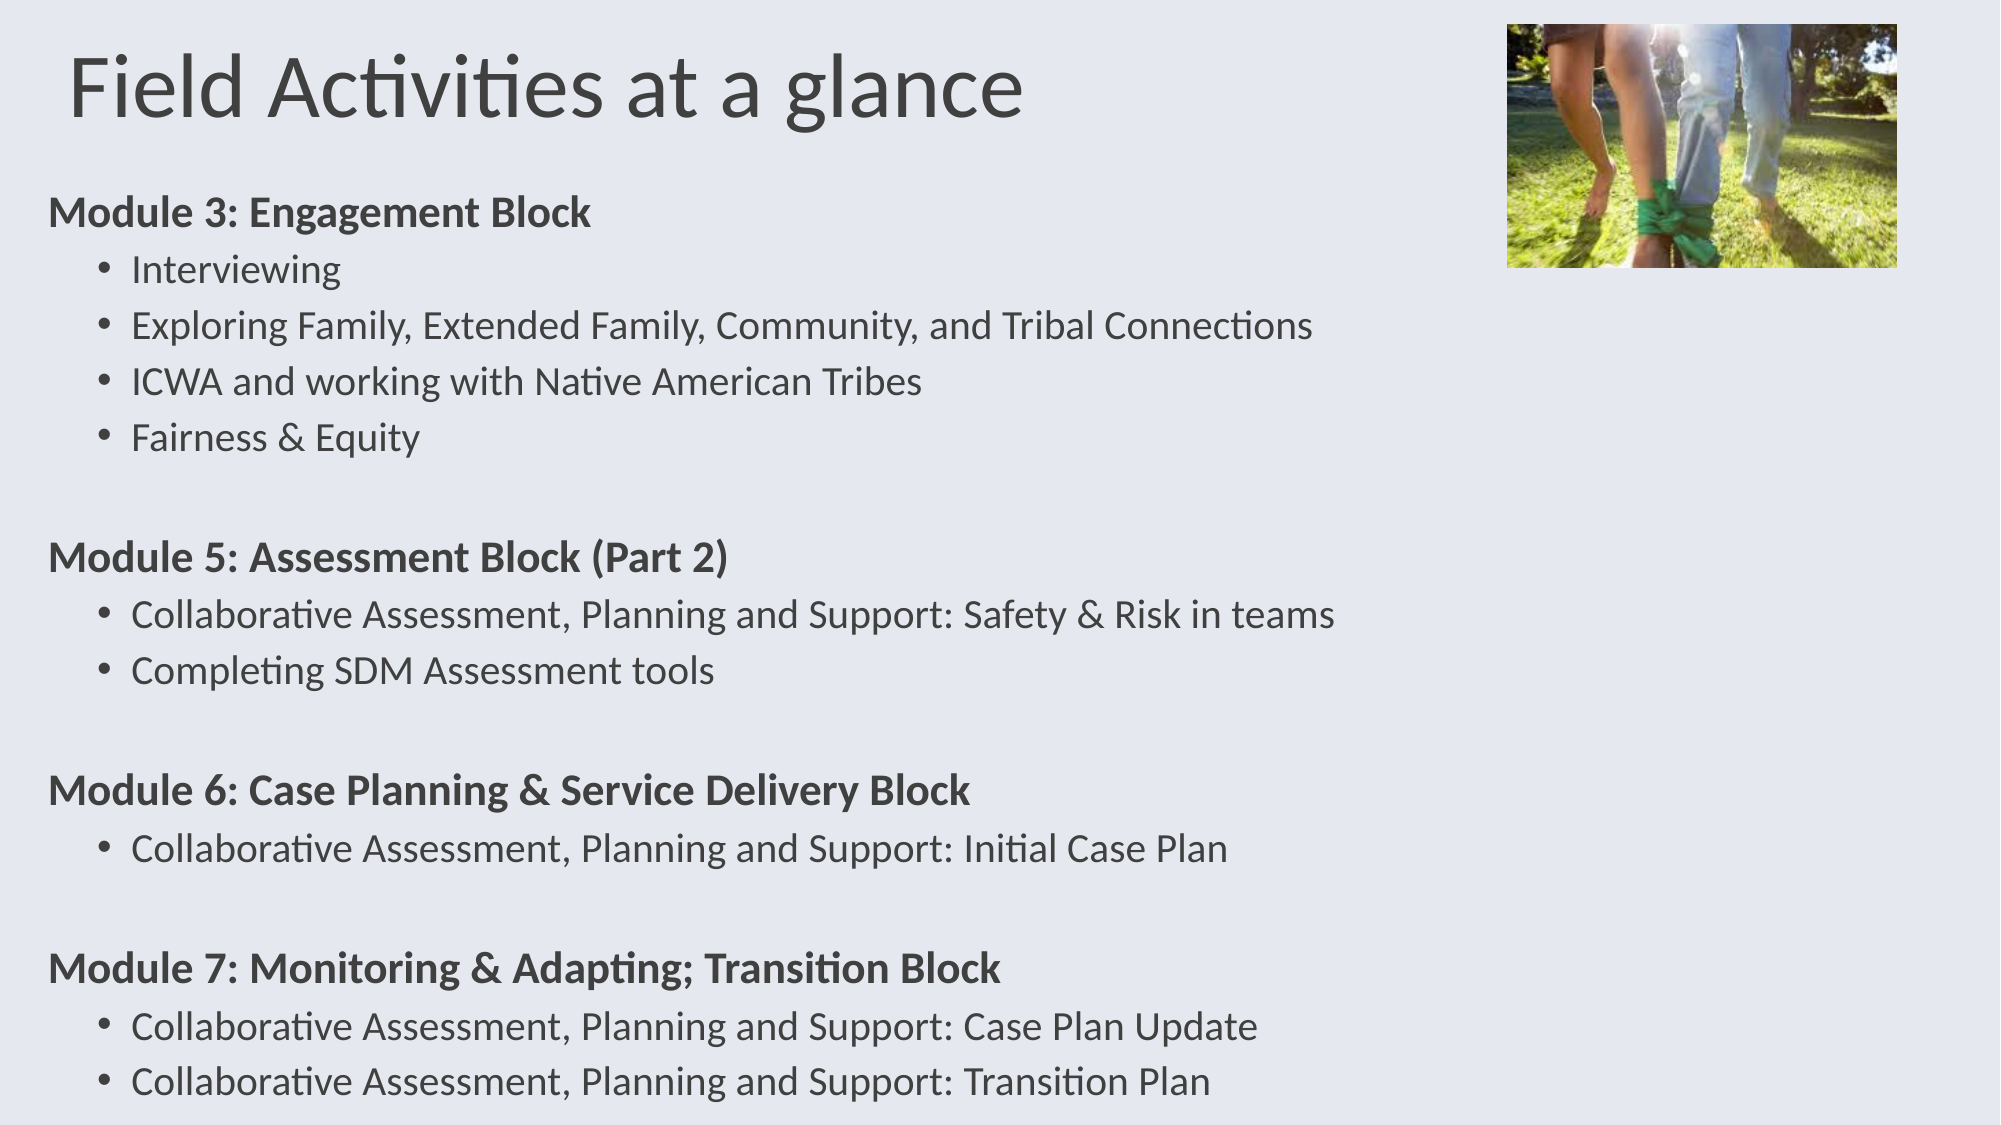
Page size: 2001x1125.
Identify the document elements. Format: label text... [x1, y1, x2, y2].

picture [1506, 24, 1897, 268]
title Field Activities at a glance [53, 0, 1325, 174]
list Module 3: Engagement Block Interviewing Exploring Family, Extended Family, Community, and Tribal Connections ICWA and working with Native American Tribes Fairness & Equity Module 5: Assessment Block (Part 2) Collaborative Assessment, Planning and Support: Safety & Risk in teams Completing SDM Assessment tools Module 6: Case Planning & Service Delivery Block Collaborative Assessment, Planning and Support: Initial Case Plan Module 7: Monitoring & Adapting; Transition Block Collaborative Assessment, Planning and Support: Case Plan Update Collaborative Assessment, Planning and Support: Transition Plan [32, 174, 1932, 1125]
